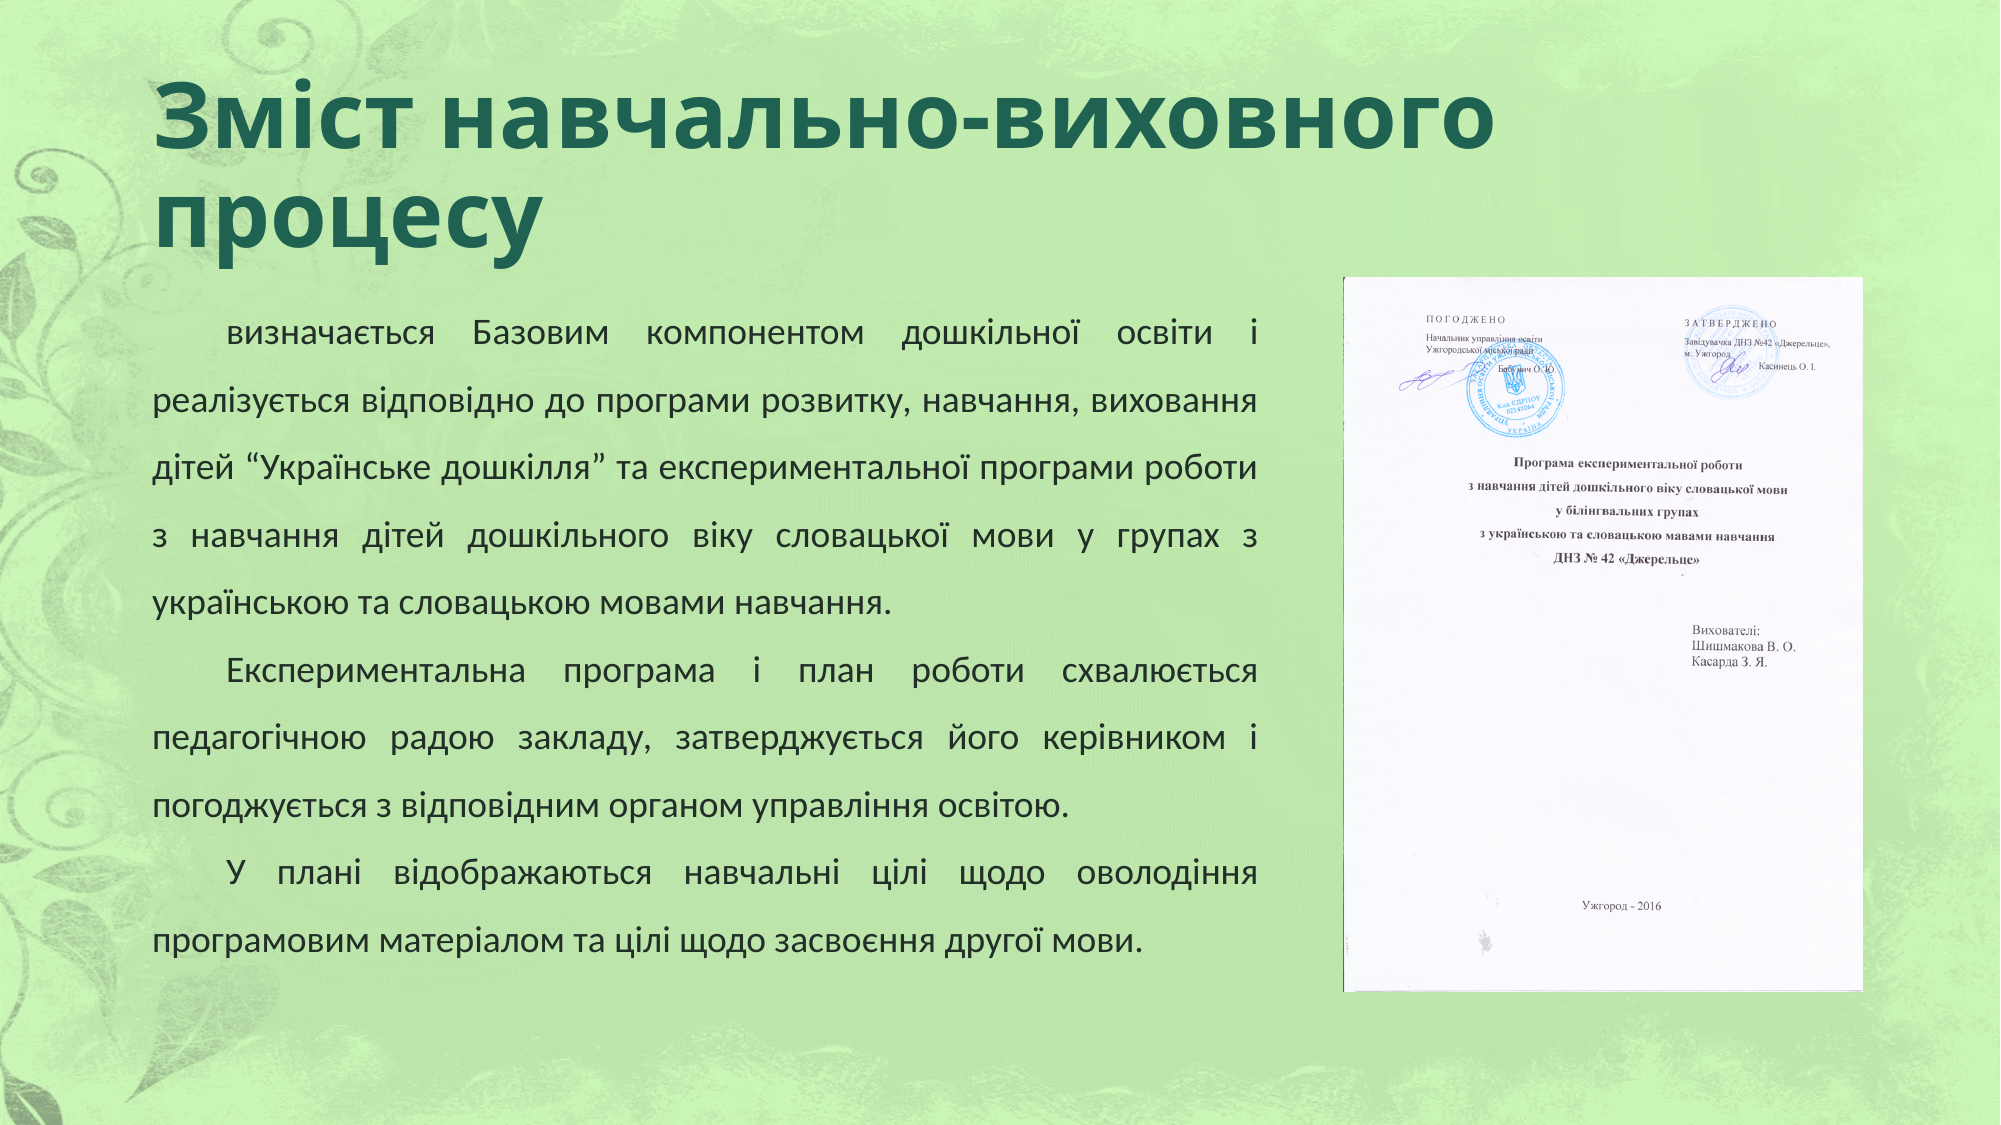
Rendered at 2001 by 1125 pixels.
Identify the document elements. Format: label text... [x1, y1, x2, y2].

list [1343, 277, 1863, 992]
text_box визначається Базовим компонентом дошкільної освіти і реалізується відповідно до програми розвитку, навчання, виховання дітей “Українське дошкілля” та експериментальної програми роботи з навчання дітей дошкільного віку словацької мови у групах з українською та словацькою мовами навчання. Експериментальна програма і план роботи схвалюється педагогічною радою закладу, затверджується його керівником і погоджується з відповідним органом управління освітою. У плані відображаються навчальні цілі щодо оволодіння програмовим матеріалом та цілі щодо засвоєння другої мови. [137, 277, 1274, 1020]
title Зміст навчально-виховного процесу [137, 59, 1863, 278]
